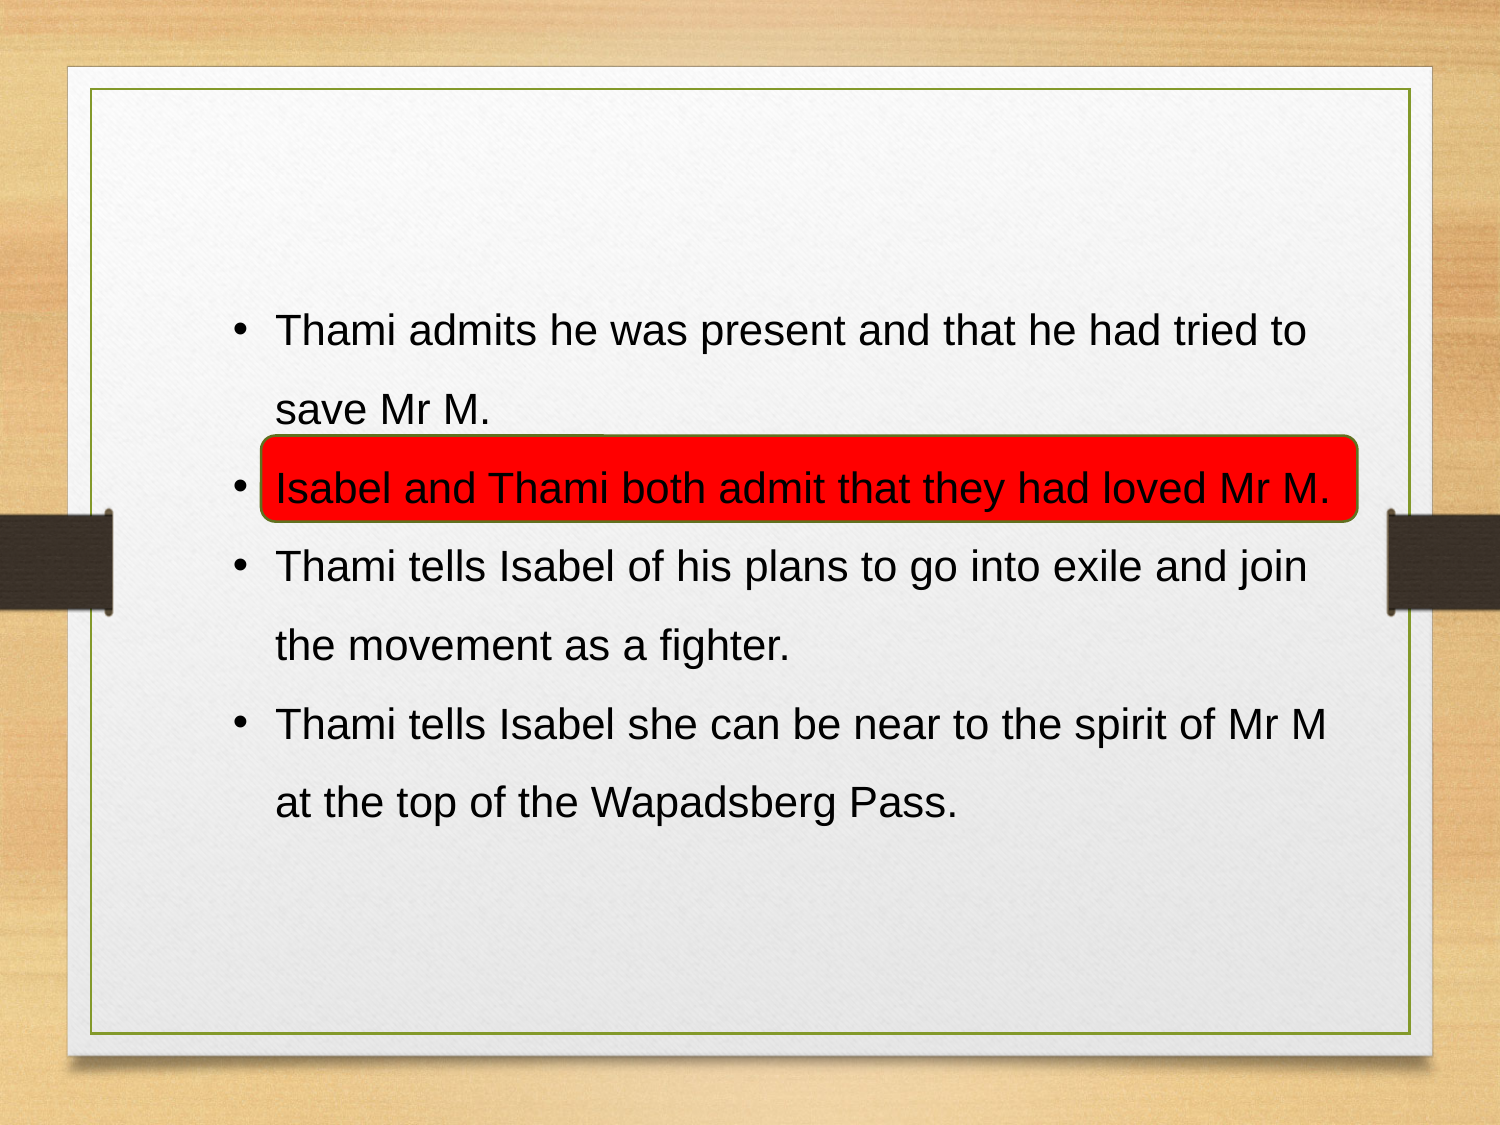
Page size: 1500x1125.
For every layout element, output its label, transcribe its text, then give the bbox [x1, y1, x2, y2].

picture [0, 0, 1500, 1125]
title Thami admits he was present and that he had tried to save Mr M. Isabel and Thami both admit that they had loved Mr M. Thami tells Isabel of his plans to go into exile and join the movement as a fighter. Thami tells Isabel she can be near to the spirit of Mr M at the top of the Wapadsberg Pass. [217, 241, 1387, 862]
